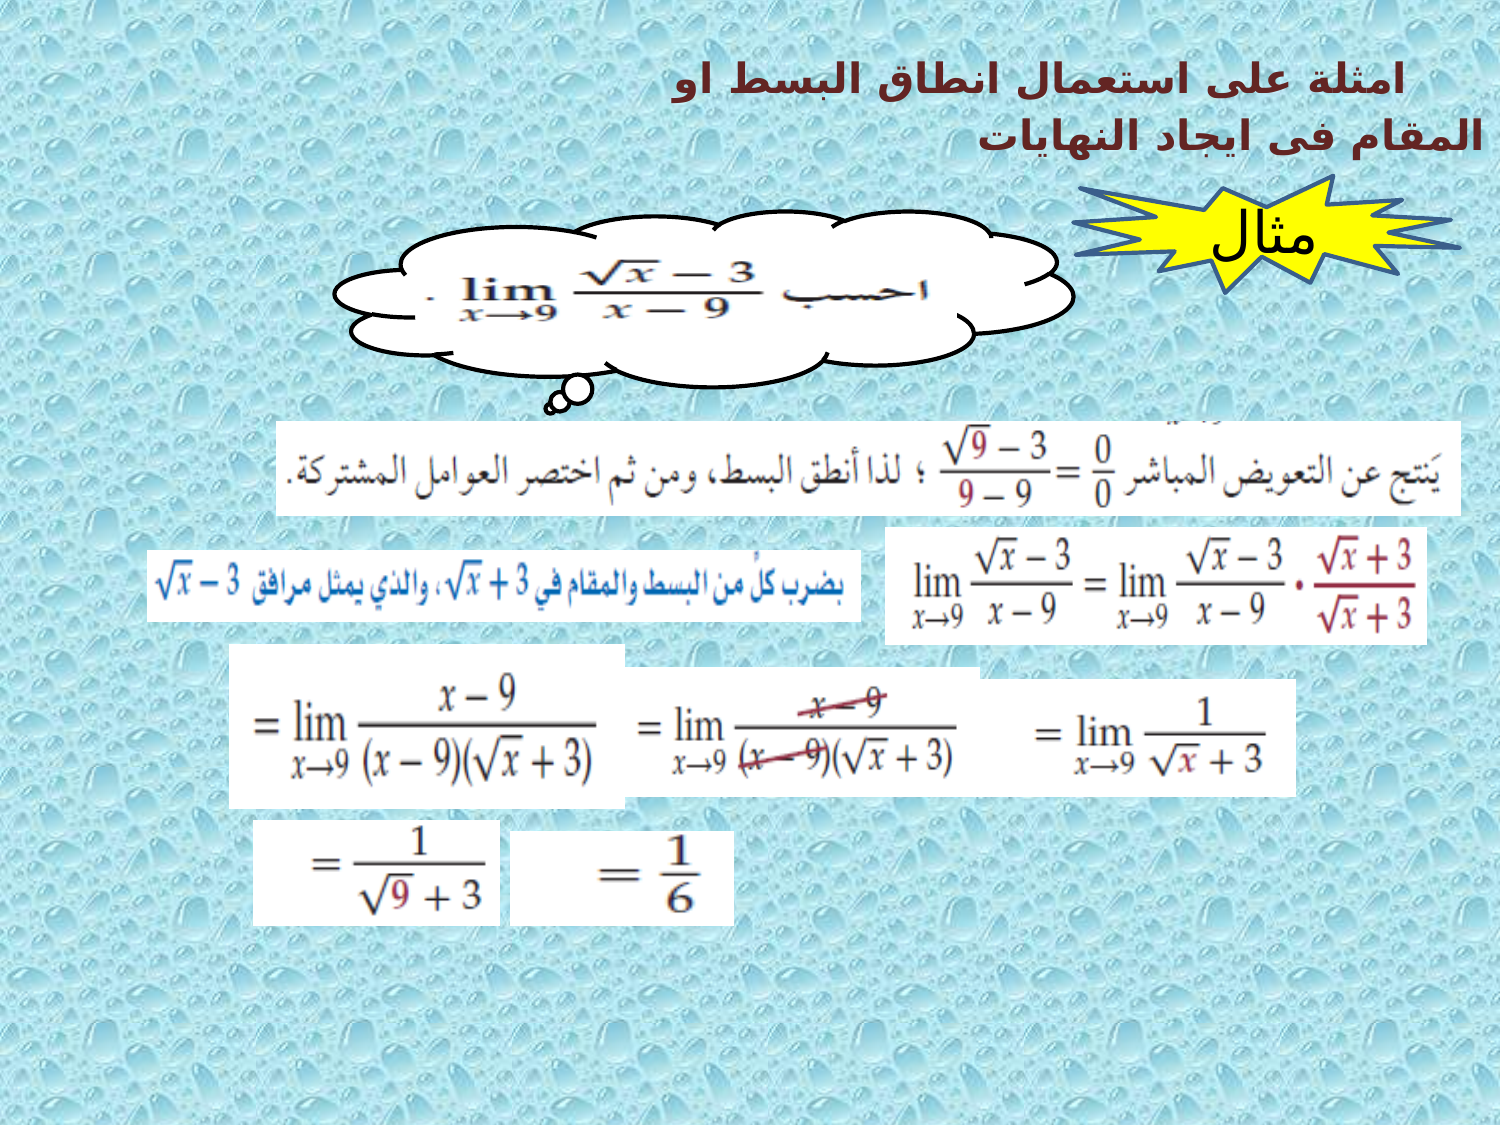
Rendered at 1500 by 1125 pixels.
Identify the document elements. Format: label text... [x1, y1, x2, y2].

text_box امثلة على استعمال انطاق البسط او المقام فى ايجاد النهايات [515, 11, 1500, 166]
text_box مثال [1071, 173, 1463, 295]
picture [0, 0, 1500, 1125]
text_box [332, 209, 1076, 416]
